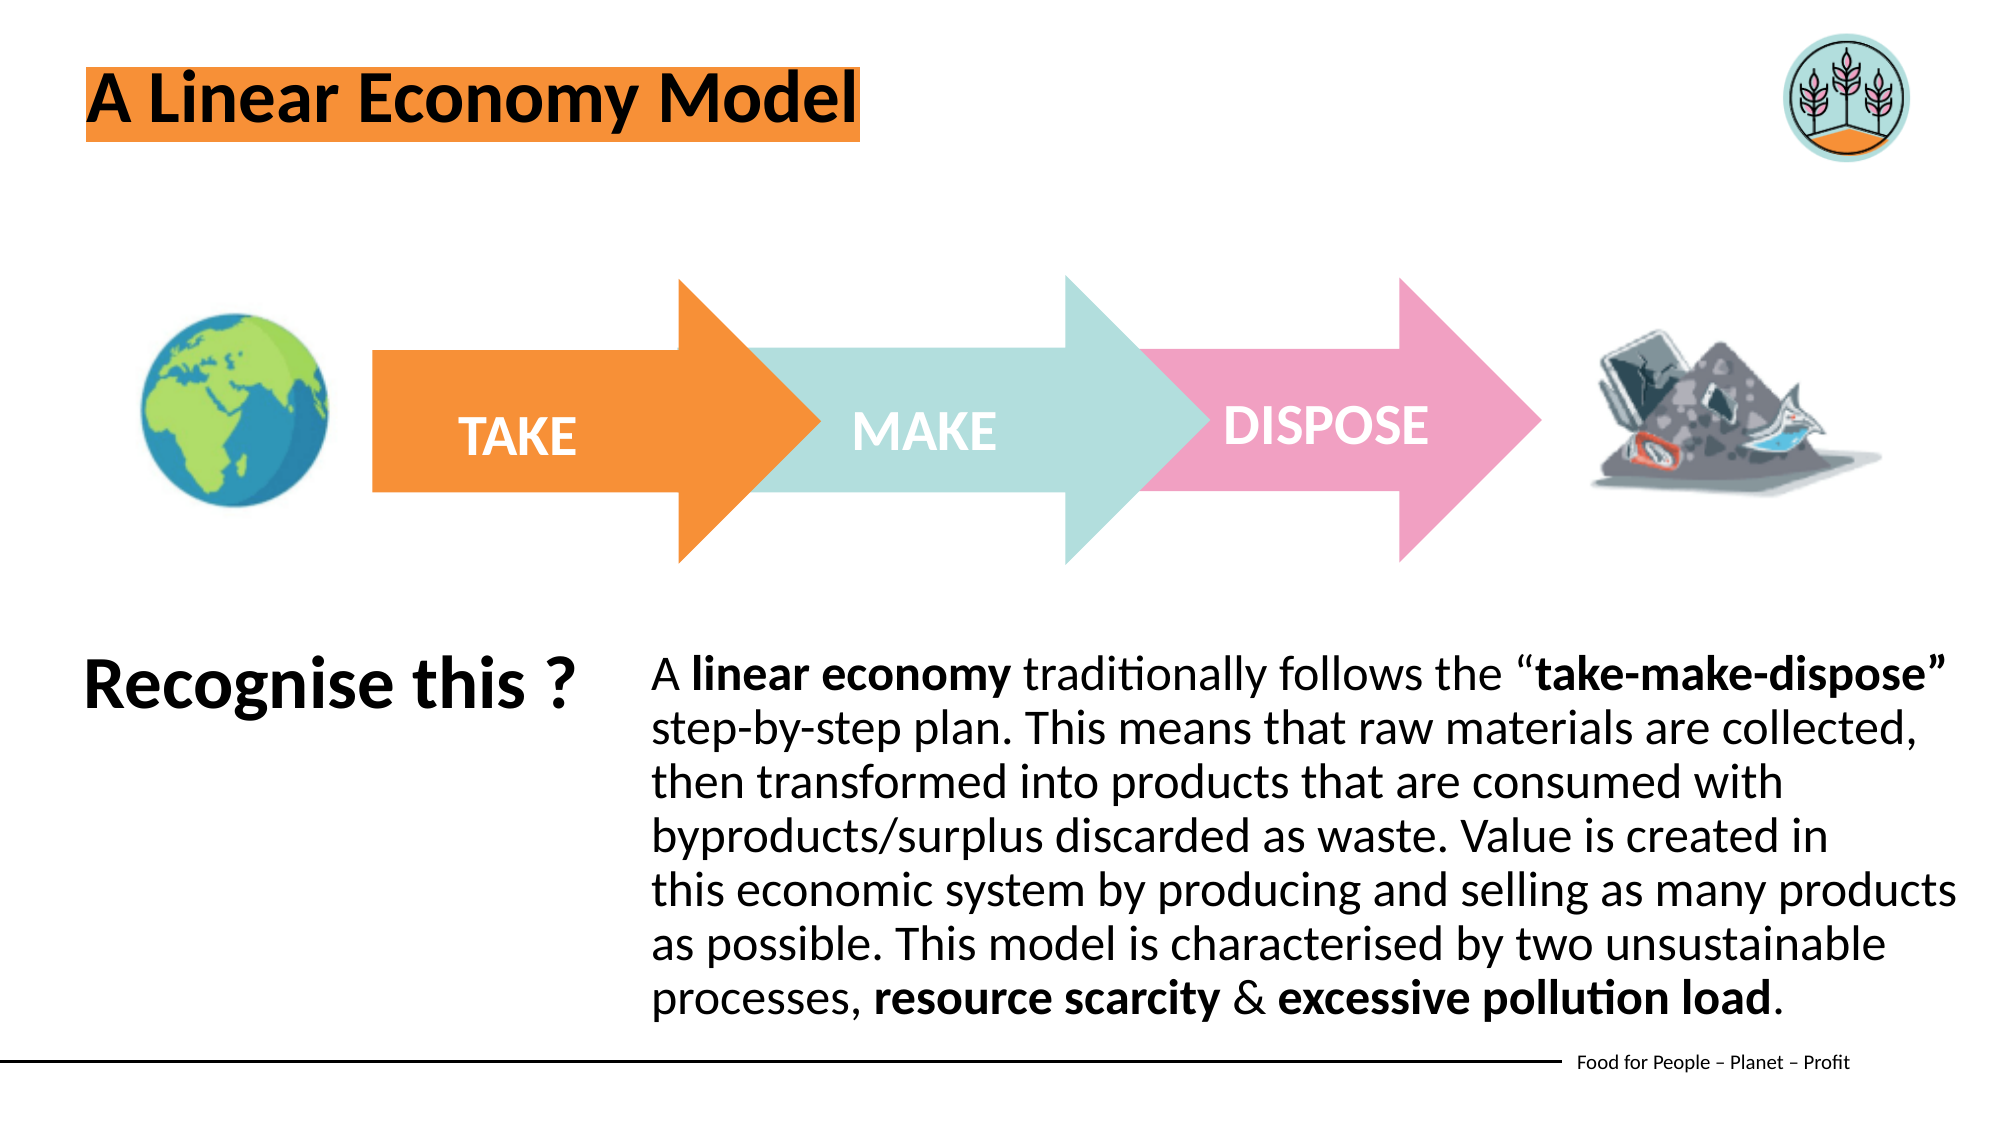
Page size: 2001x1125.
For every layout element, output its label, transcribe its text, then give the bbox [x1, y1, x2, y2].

text_box A Linear Economy Model [0, 50, 1138, 184]
text_box Recognise this ? [68, 626, 703, 732]
picture [1762, 20, 1928, 181]
text_box A linear economy traditionally follows the “take-make-dispose” step-by-step plan. This means that raw materials are collected, then transformed into products that are consumed with byproducts/surplus discarded as waste. Value is created in this economic system by producing and selling as many products as possible. This model is characterised by two unsustainable processes, resource scarcity & excessive pollution load. [636, 640, 1985, 1008]
picture [100, 276, 1900, 576]
